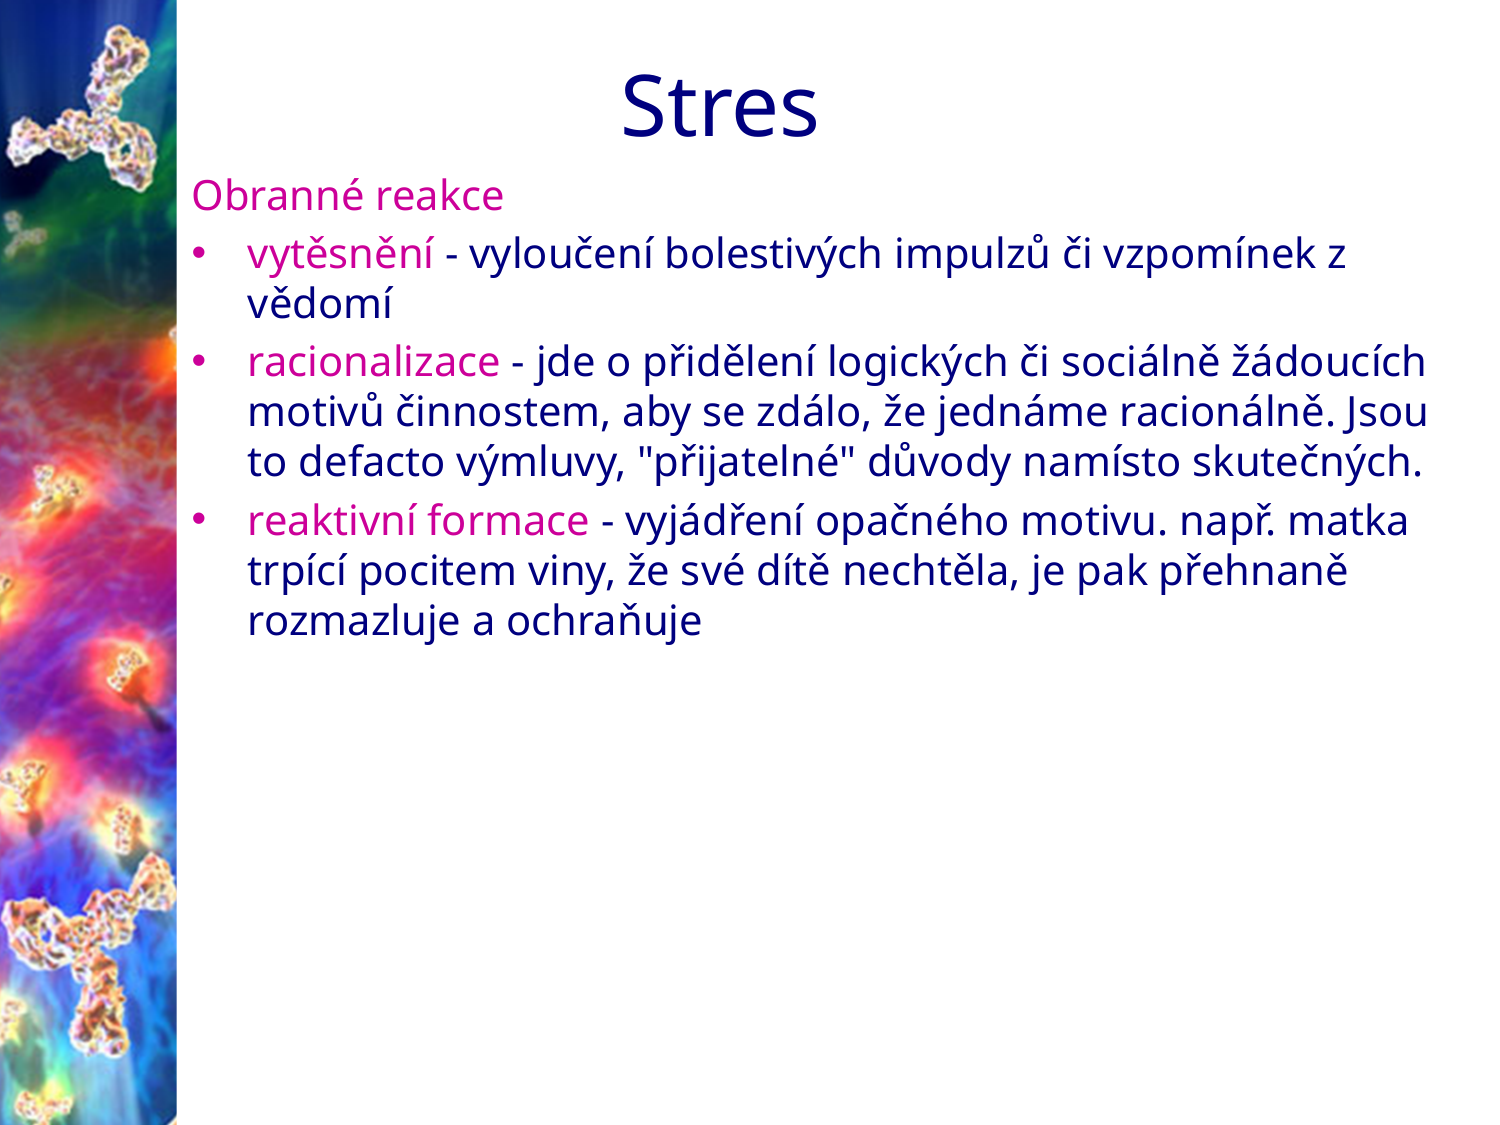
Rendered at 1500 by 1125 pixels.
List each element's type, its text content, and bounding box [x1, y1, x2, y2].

picture [168, 104, 177, 112]
picture [0, 0, 177, 1125]
picture [155, 234, 167, 240]
list Obranné reakce vytěsnění - vyloučení bolestivých impulzů či vzpomínek z vědomí racionalizace - jde o přidělení logických či sociálně žádoucích motivů činnostem, aby se zdálo, že jednáme racionálně. Jsou to defacto výmluvy, "přijatelné" důvody namísto skutečných. reaktivní formace - vyjádření opačného motivu. např. matka trpící pocitem viny, že své dítě nechtěla, je pak přehnaně rozmazluje a ochraňuje [180, 160, 1447, 1071]
title Stres [180, 42, 1365, 160]
